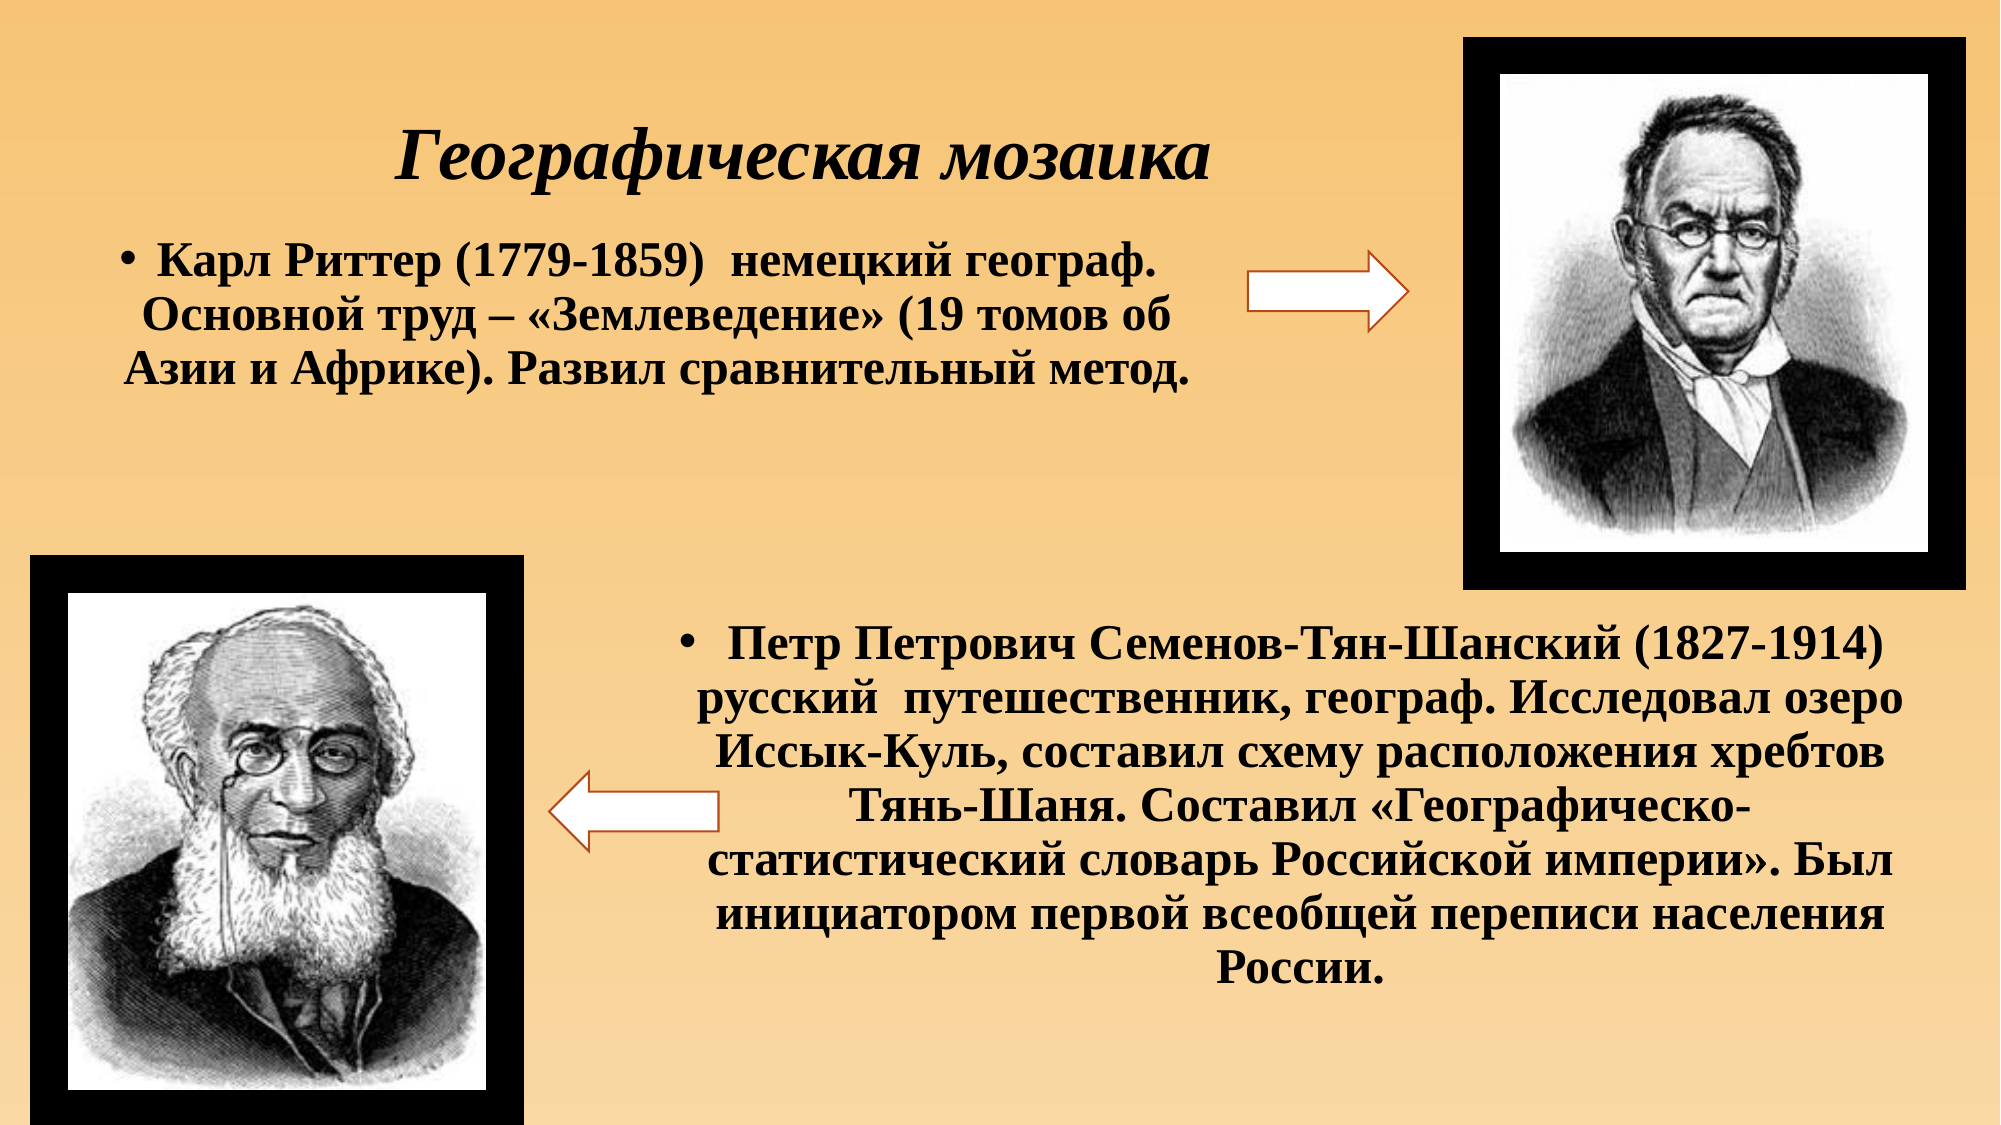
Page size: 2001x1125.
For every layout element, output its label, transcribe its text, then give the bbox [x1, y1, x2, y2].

title Географическая мозаика [31, 74, 1435, 227]
text_box [1246, 249, 1410, 334]
picture [1499, 74, 1929, 553]
list Петр Петрович Семенов-Тян-Шанский (1827-1914) русский путешественник, географ. Исследовал озеро Иссык-Куль, составил схему расположения хребтов Тянь-Шаня. Составил «Географическо-статистический словарь Российской империи». Был инициатором первой всеобщей переписи населения России. [617, 608, 1946, 1091]
text_box [547, 769, 720, 854]
list Карл Риттер (1779-1859) немецкий географ. Основной труд – «Землеведение» (19 томов об Азии и Африке). Развил сравнительный метод. [26, 226, 1250, 495]
picture [67, 592, 487, 1091]
